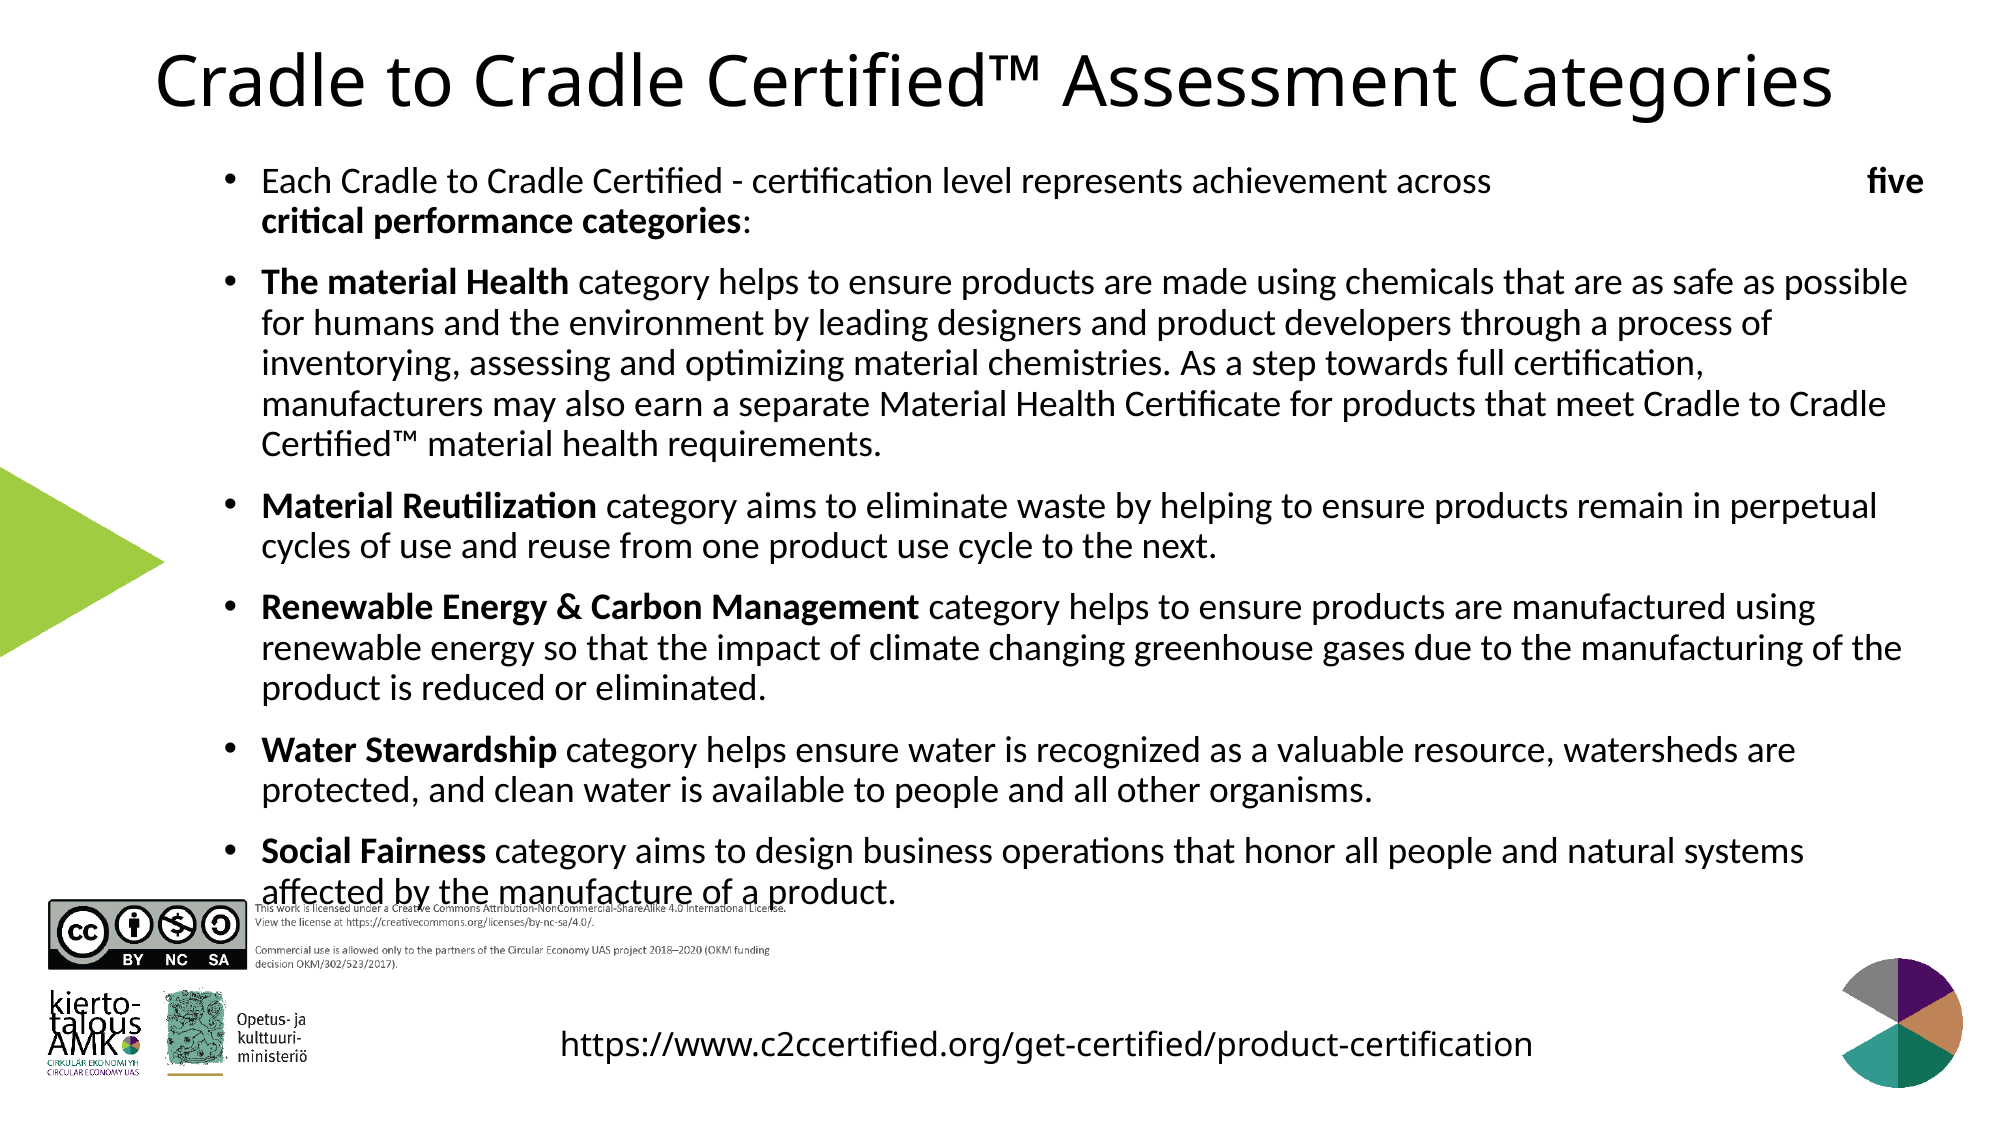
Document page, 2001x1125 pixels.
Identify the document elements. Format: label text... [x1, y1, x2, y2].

text_box https://www.c2ccertified.org/get-certified/product-certification [545, 1016, 1665, 1071]
list Each Cradle to Cradle Certified - certification level represents achievement across five critical performance categories: The material Health category helps to ensure products are made using chemicals that are as safe as possible for humans and the environment by leading designers and product developers through a process of inventorying, assessing and optimizing material chemistries. As a step towards full certification, manufacturers may also earn a separate Material Health Certificate for products that meet Cradle to Cradle Certified™ material health requirements. Material Reutilization category aims to eliminate waste by helping to ensure products remain in perpetual cycles of use and reuse from one product use cycle to the next. Renewable Energy & Carbon Management category helps to ensure products are manufactured using renewable energy so that the impact of climate changing greenhouse gases due to the manufacturing of the product is reduced or eliminated. Water Stewardship category helps ensure water is recognized as a valuable resource, watersheds are protected, and clean water is available to people and all other organisms. Social Fairness category aims to design business operations that honor all people and natural systems affected by the manufacture of a product. [208, 153, 1944, 955]
picture [0, 0, 2000, 1125]
title Cradle to Cradle Certified™ Assessment Categories [139, 36, 1944, 225]
